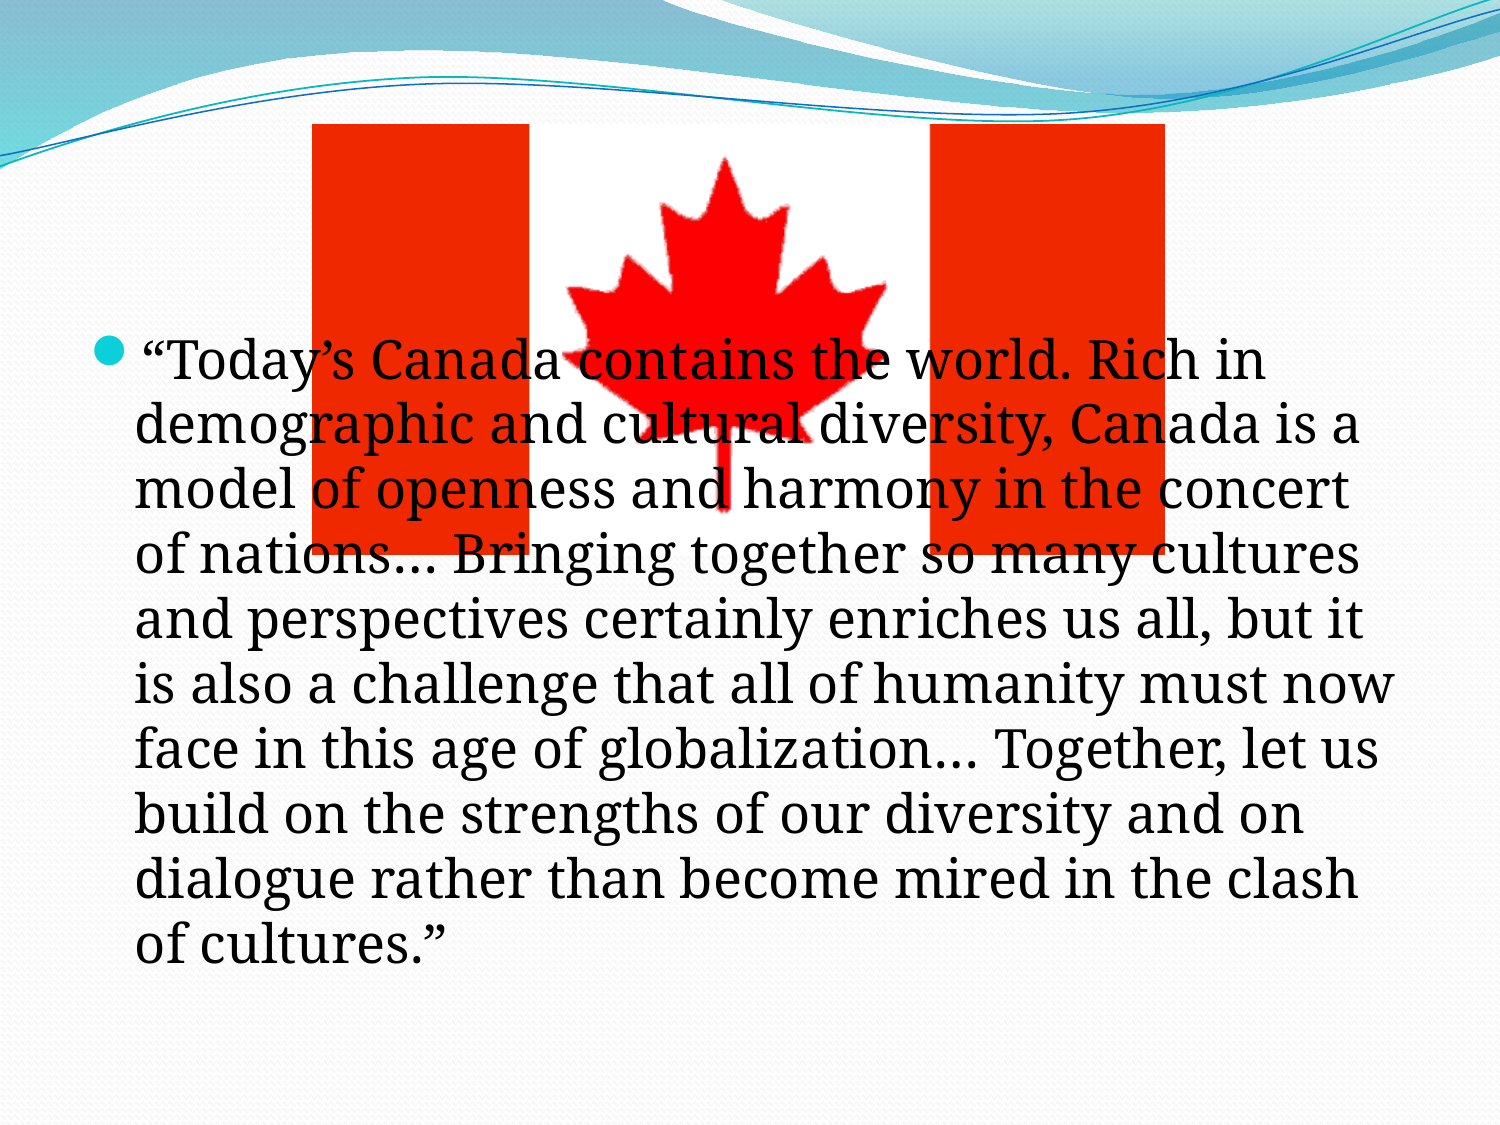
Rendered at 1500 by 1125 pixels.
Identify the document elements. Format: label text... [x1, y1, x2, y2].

list “Today’s Canada contains the world. Rich in demographic and cultural diversity, Canada is a model of openness and harmony in the concert of nations… Bringing together so many cultures and perspectives certainly enriches us all, but it is also a challenge that all of humanity must now face in this age of globalization… Together, let us build on the strengths of our diversity and on dialogue rather than become mired in the clash of cultures.” [75, 317, 1425, 1038]
picture [311, 124, 1165, 556]
